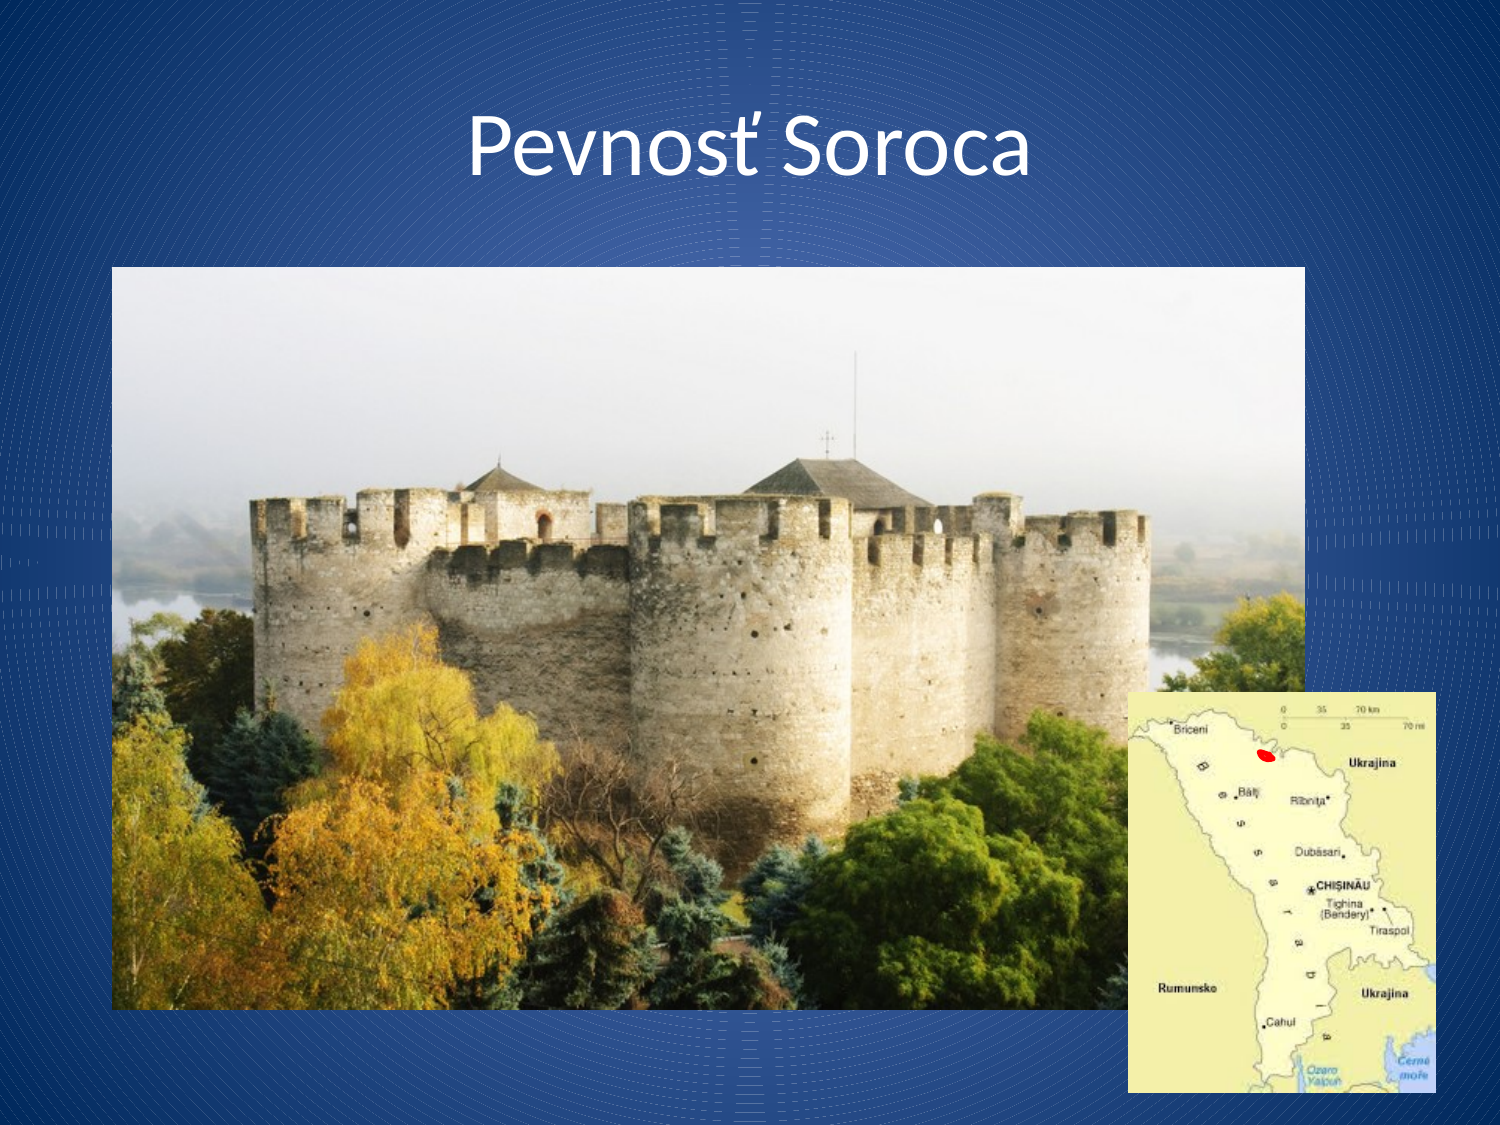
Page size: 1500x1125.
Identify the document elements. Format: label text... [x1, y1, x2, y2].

picture [1127, 692, 1436, 1093]
title Pevnosť Soroca [75, 45, 1425, 233]
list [111, 266, 1305, 1010]
